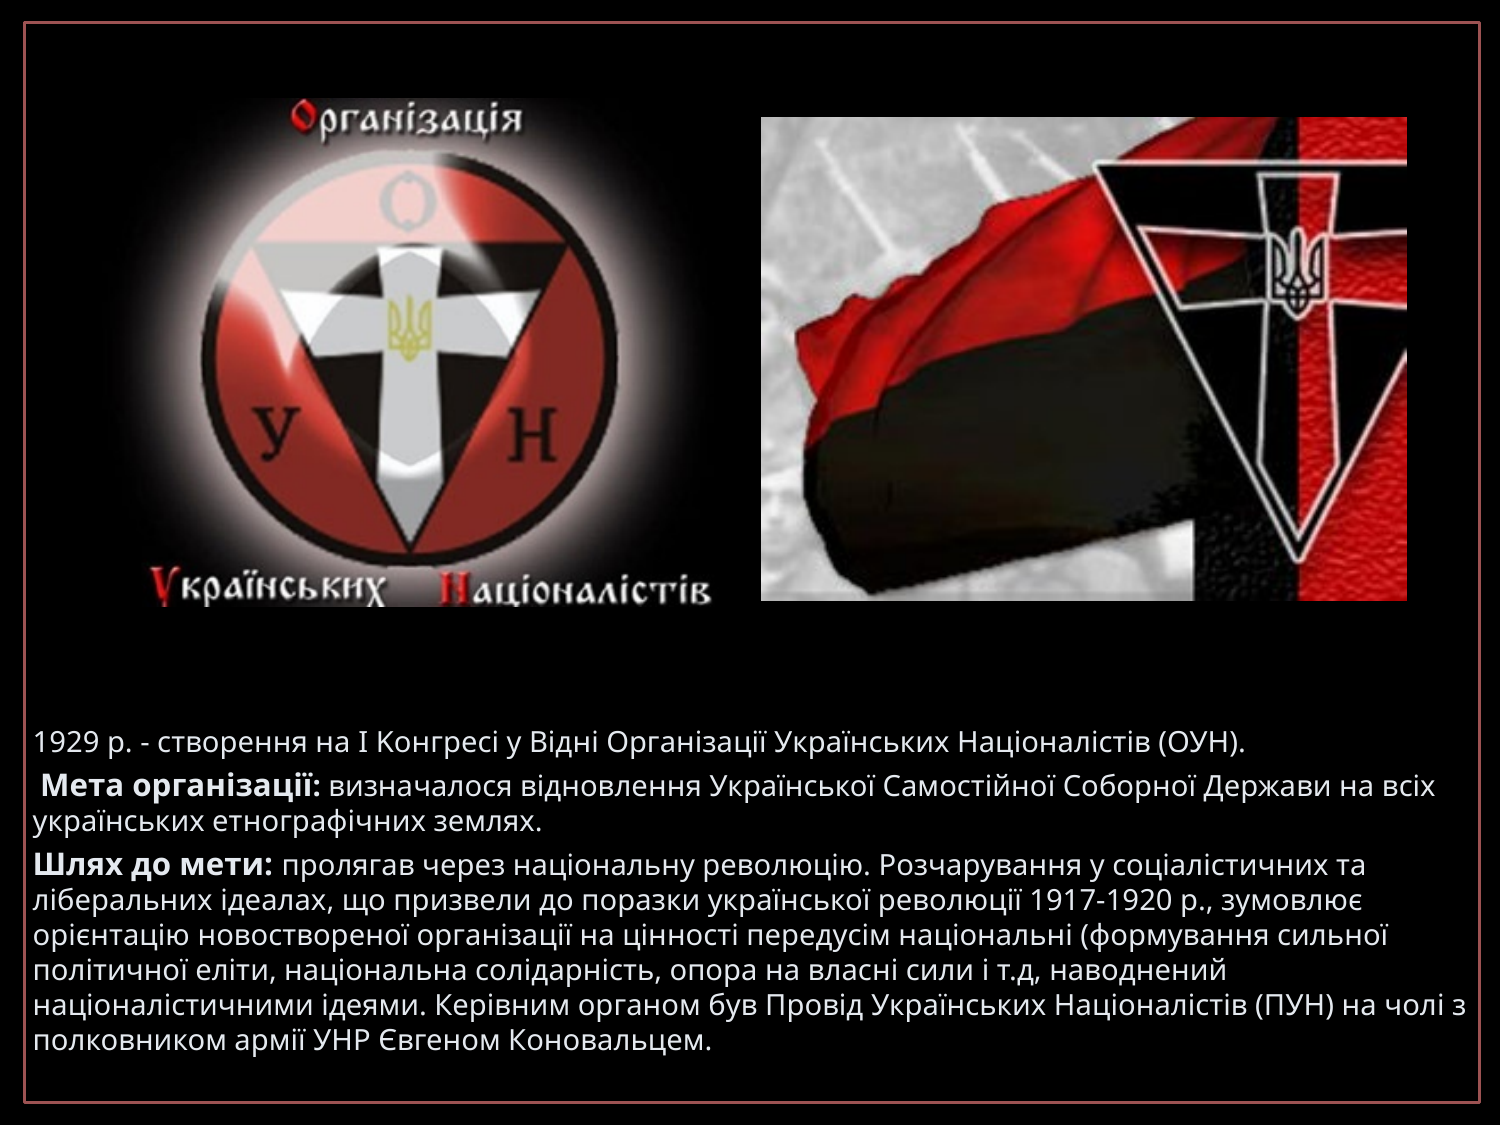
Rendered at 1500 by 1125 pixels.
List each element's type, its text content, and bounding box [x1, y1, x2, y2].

picture [35, 98, 1407, 607]
list 1929 р. - створення на I Kонгресі у Відні Організації Українських Націоналістів (ОУН). Мета організації: визначалося відновлення Української Самостійної Соборної Держави на всіх українських етнографічних землях. Шлях до мети: пролягав через національну революцію. Розчарування у соціалістичних та ліберальних ідеалах, що призвели до поразки української революції 1917-1920 р., зумовлює орієнтацію новоствореної організації на цінності передусім національні (формування сильної політичної еліти, національна солідарність, опора на власні сили і т.д, наводнений націоналістичними ідеями. Керівним органом був Провід Українських Націоналістів (ПУН) на чолі з полковником армії УНР Євгеном Коновальцем. [17, 716, 1500, 1125]
